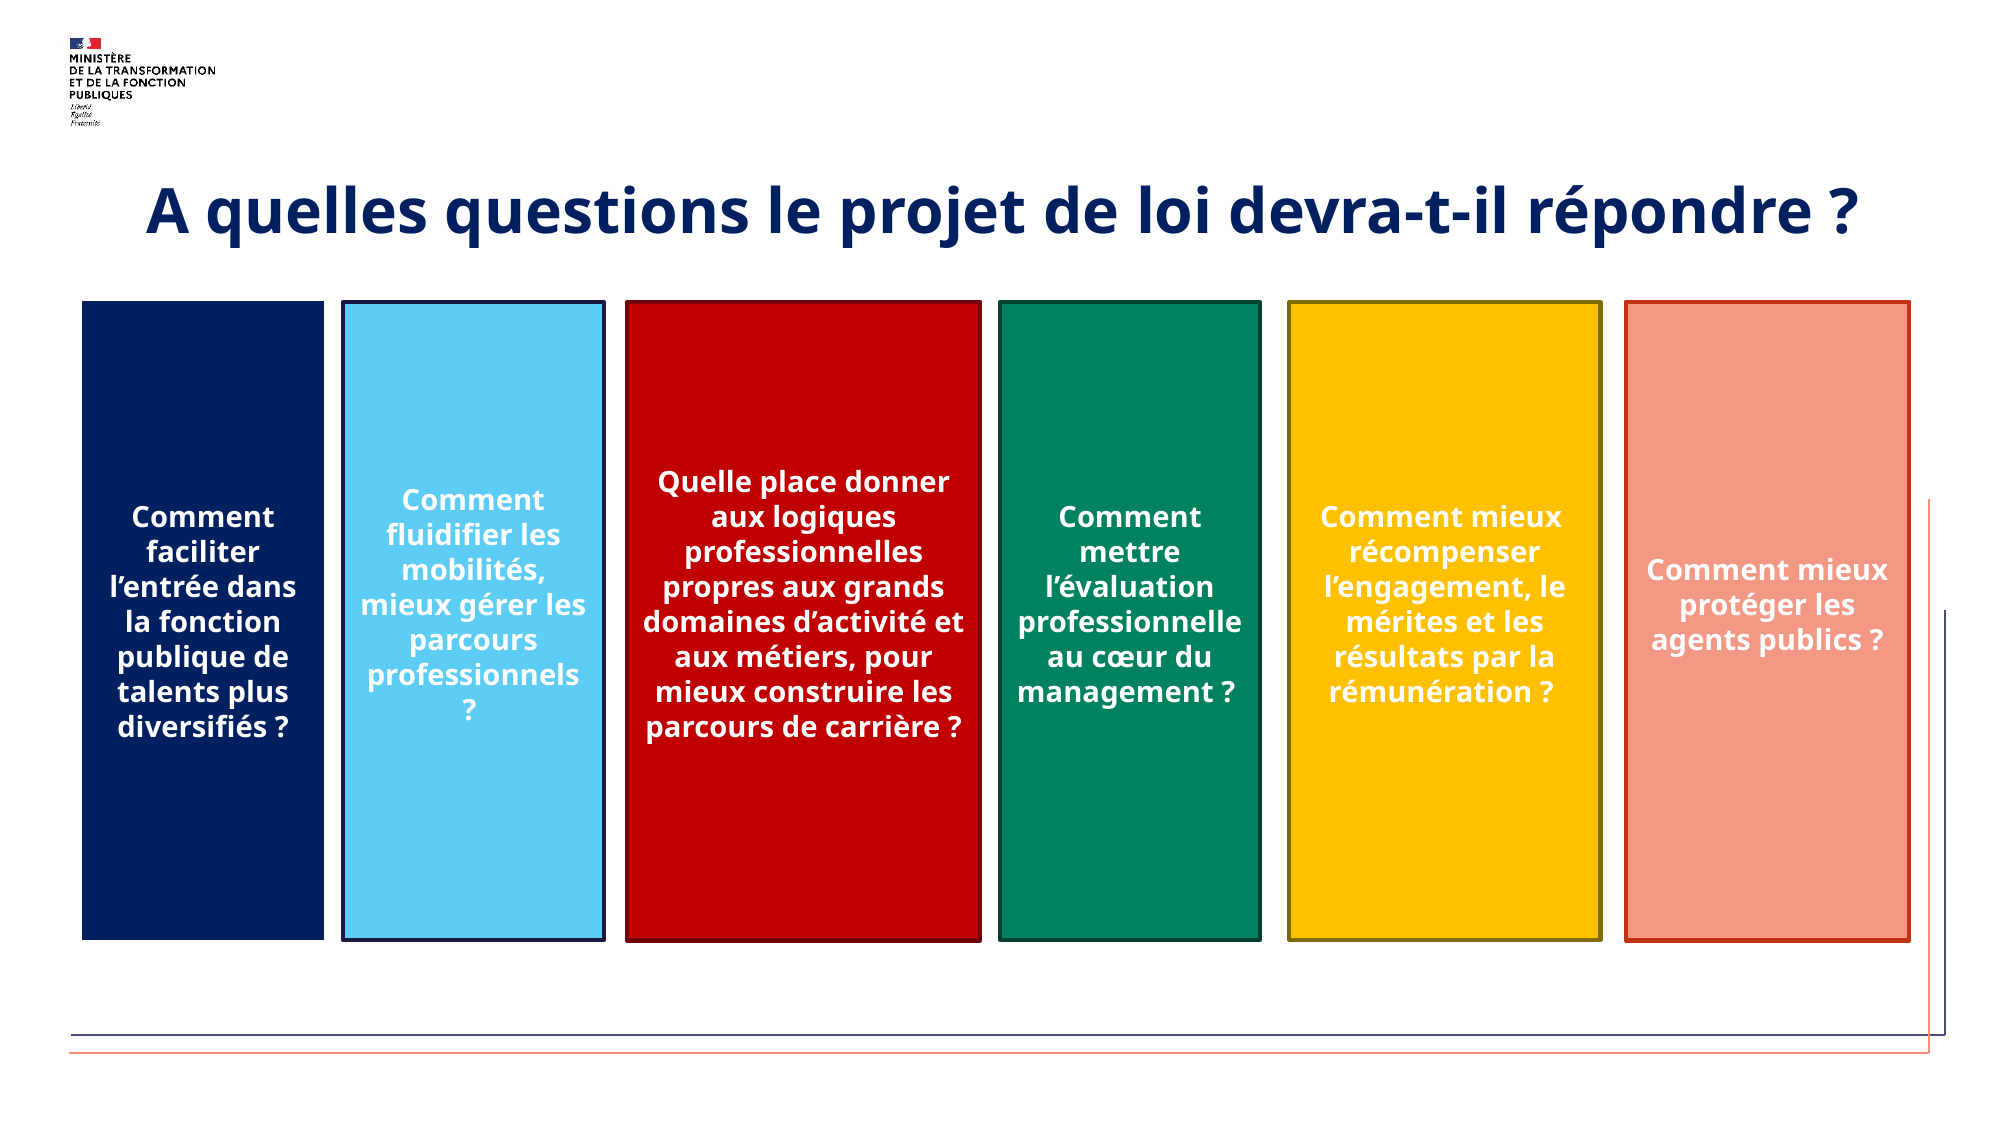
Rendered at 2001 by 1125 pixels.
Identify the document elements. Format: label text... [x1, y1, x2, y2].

text_box Comment fluidifier les mobilités, mieux gérer les parcours professionnels ? [341, 300, 606, 942]
text_box Comment mieux protéger les agents publics ? [1624, 300, 1911, 943]
text_box Comment faciliter l’entrée dans la fonction publique de talents plus diversifiés ? [82, 301, 324, 940]
text_box Comment mieux récompenser l’engagement, le mérites et les résultats par la rémunération ? [1287, 300, 1603, 942]
picture [63, 23, 221, 142]
text_box A quelles questions le projet de loi devra-t-il répondre ? [29, 149, 1957, 268]
text_box Quelle place donner aux logiques professionnelles propres aux grands domaines d’activité et aux métiers, pour mieux construire les parcours de carrière ? [625, 300, 982, 943]
text_box Comment mettre l’évaluation professionnelle au cœur du management ? [998, 300, 1262, 942]
